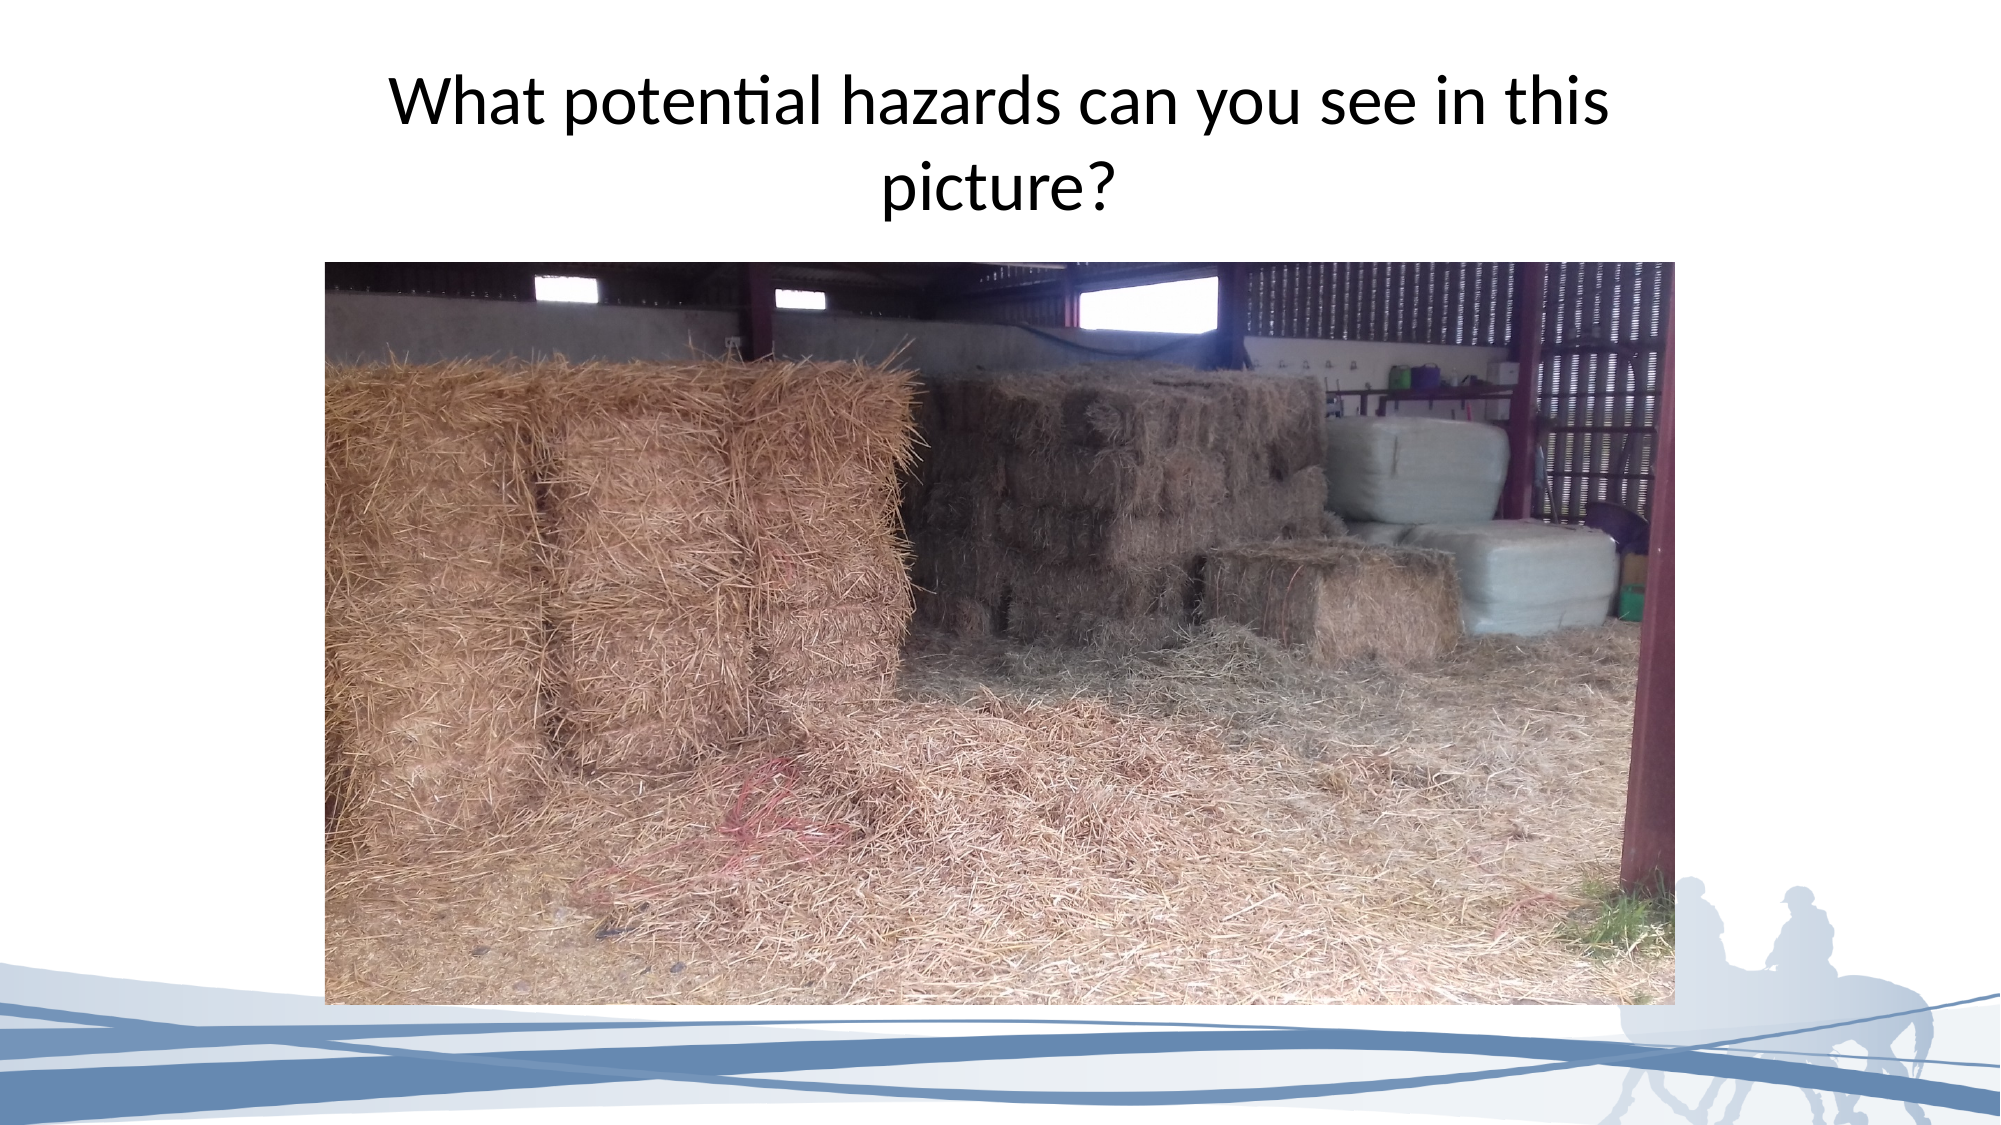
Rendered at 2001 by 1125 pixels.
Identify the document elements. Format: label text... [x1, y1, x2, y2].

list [324, 262, 1676, 1006]
title What potential hazards can you see in this picture? [324, 45, 1675, 233]
